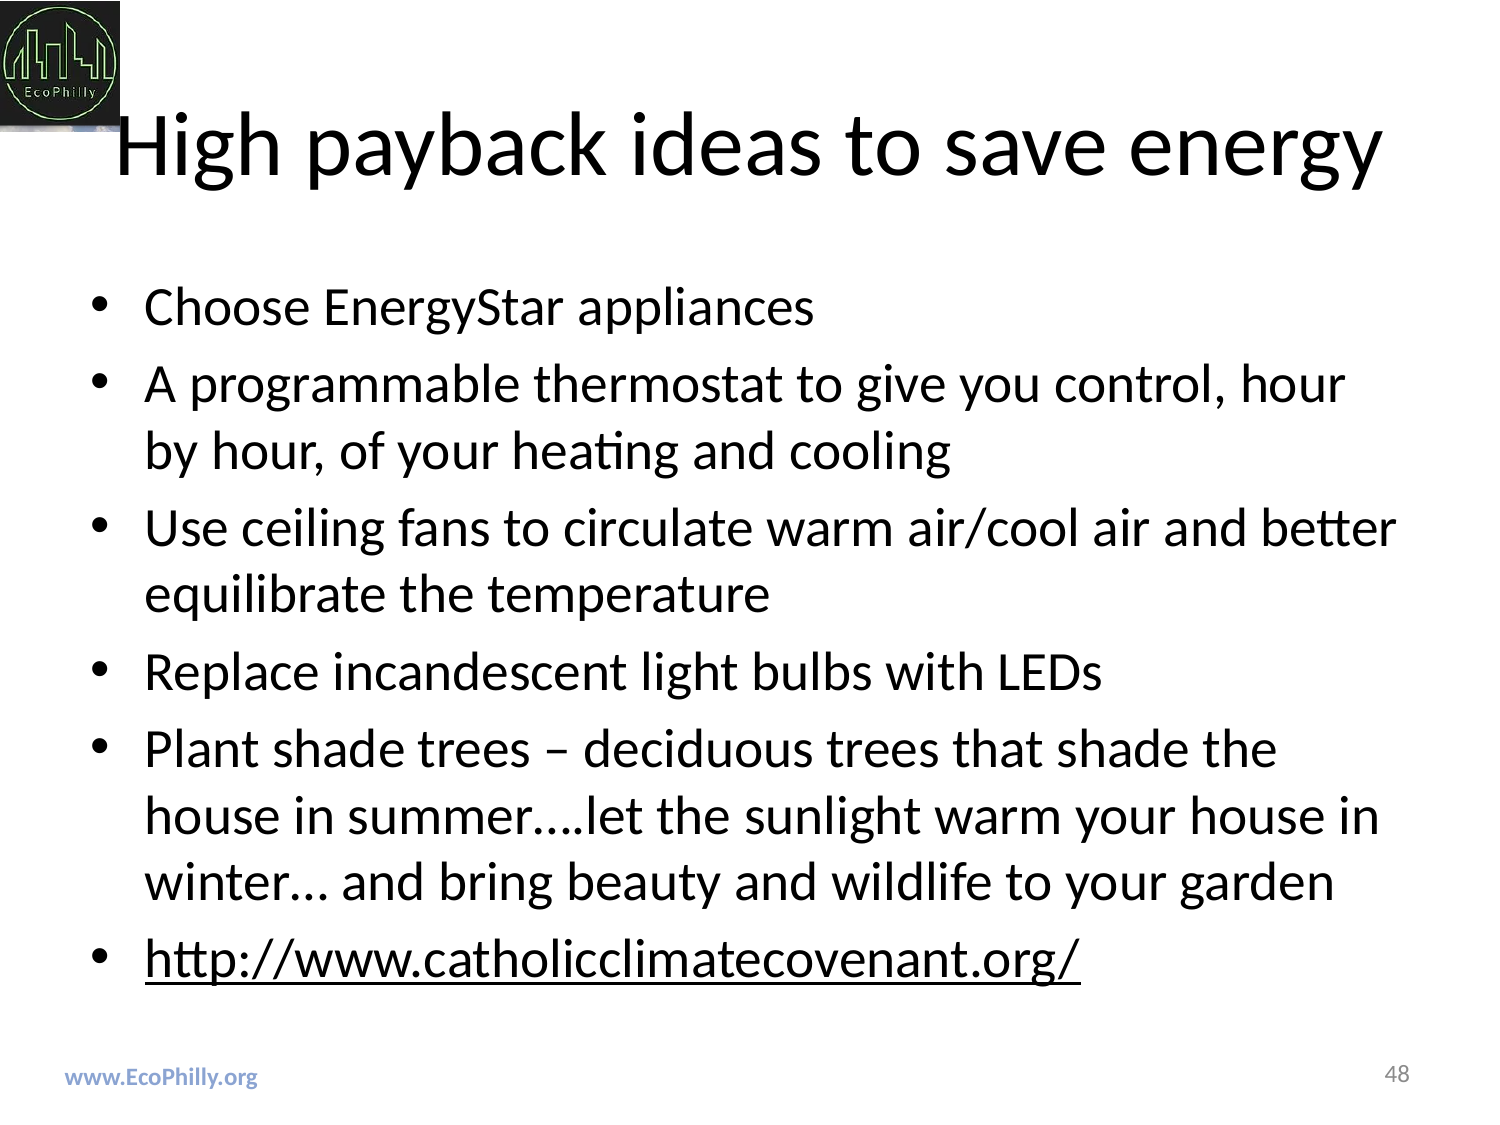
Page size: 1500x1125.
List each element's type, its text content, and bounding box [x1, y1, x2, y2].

list Choose EnergyStar appliances A programmable thermostat to give you control, hour by hour, of your heating and cooling Use ceiling fans to circulate warm air/cool air and better equilibrate the temperature Replace incandescent light bulbs with LEDs Plant shade trees – deciduous trees that shade the house in summer….let the sunlight warm your house in winter… and bring beauty and wildlife to your garden http://www.catholicclimatecovenant.org/ [75, 262, 1425, 1005]
footer www.EcoPhilly.org [0, 1046, 399, 1105]
slide_number 48 [1074, 1042, 1425, 1103]
picture [0, 1, 120, 132]
title High payback ideas to save energy [75, 45, 1425, 233]
